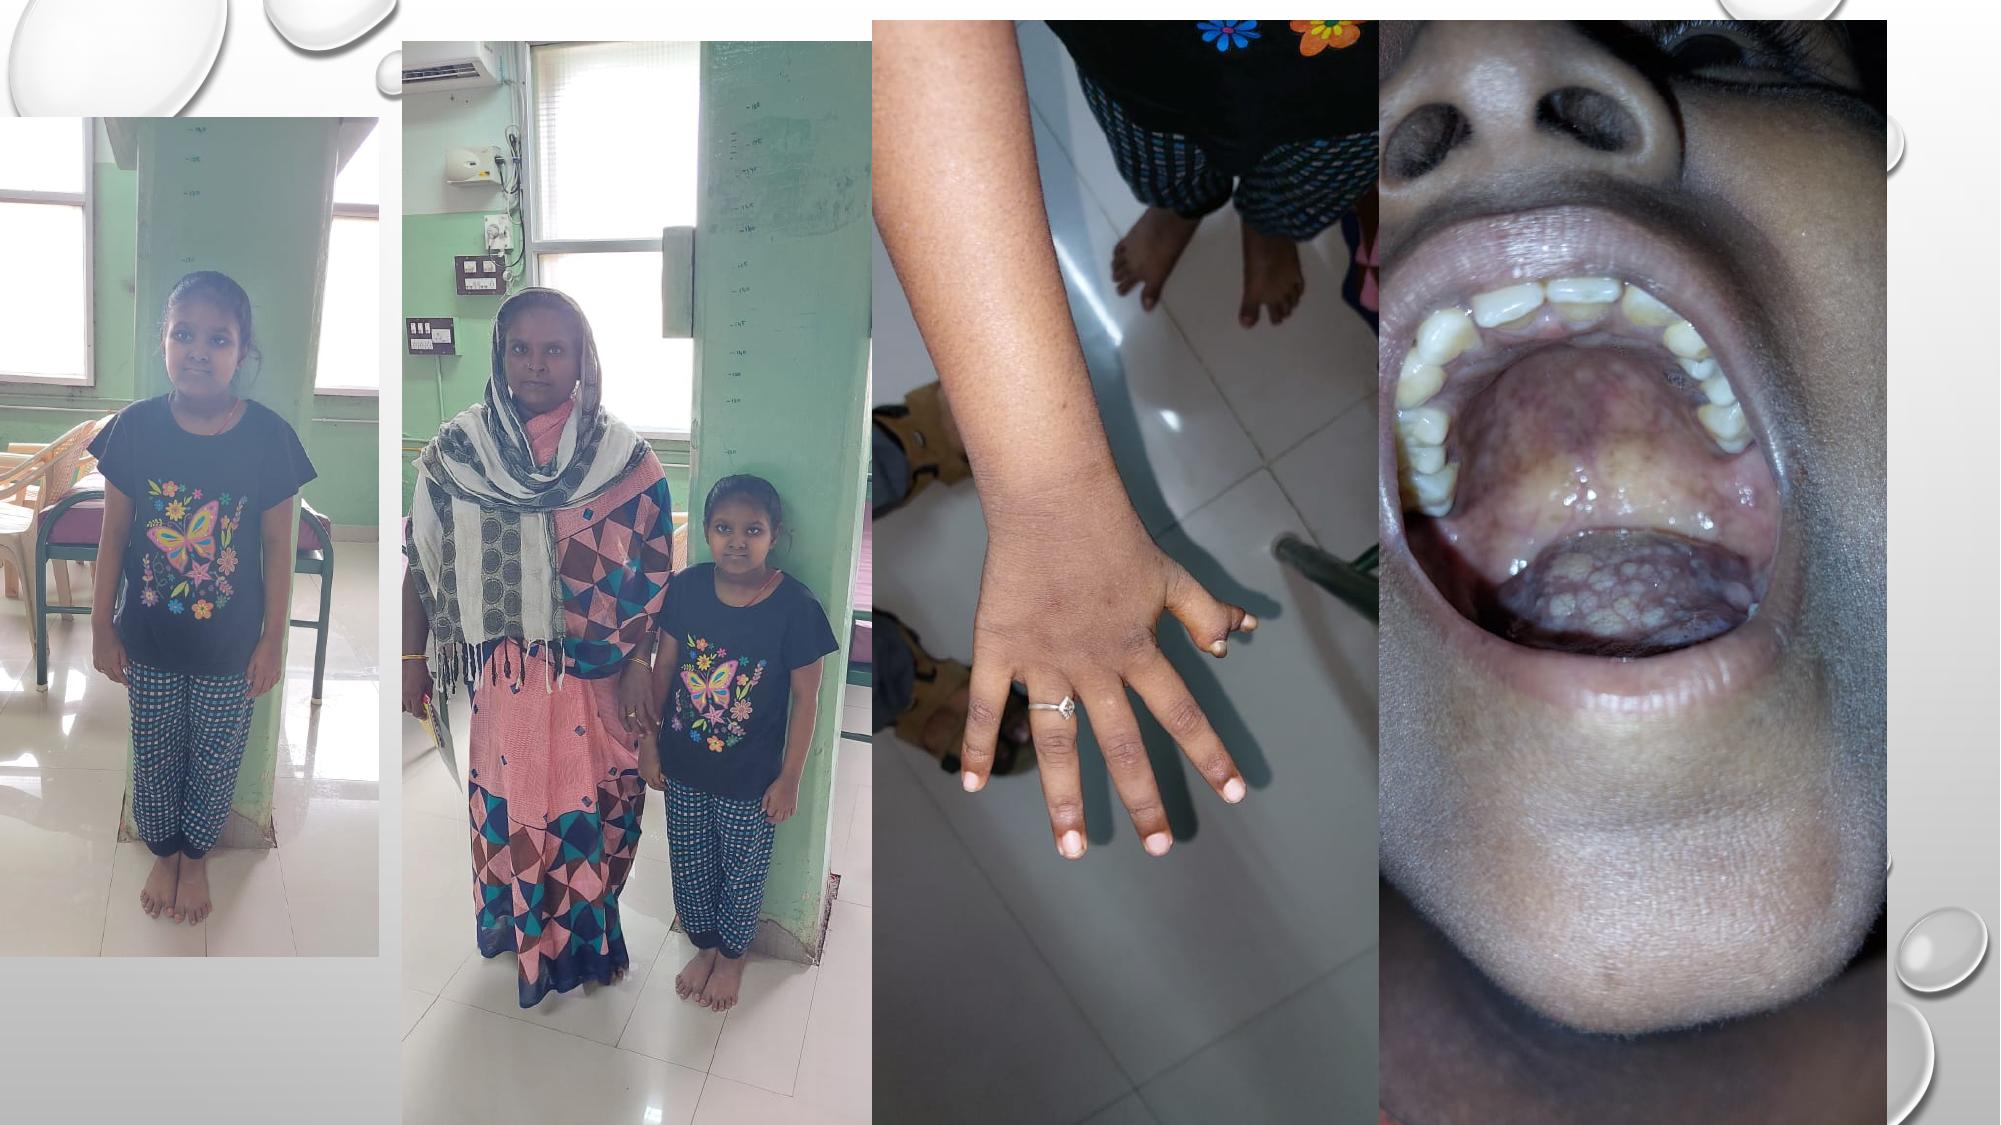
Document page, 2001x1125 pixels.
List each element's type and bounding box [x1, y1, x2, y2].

picture [0, 0, 2000, 1125]
list [0, 117, 379, 957]
